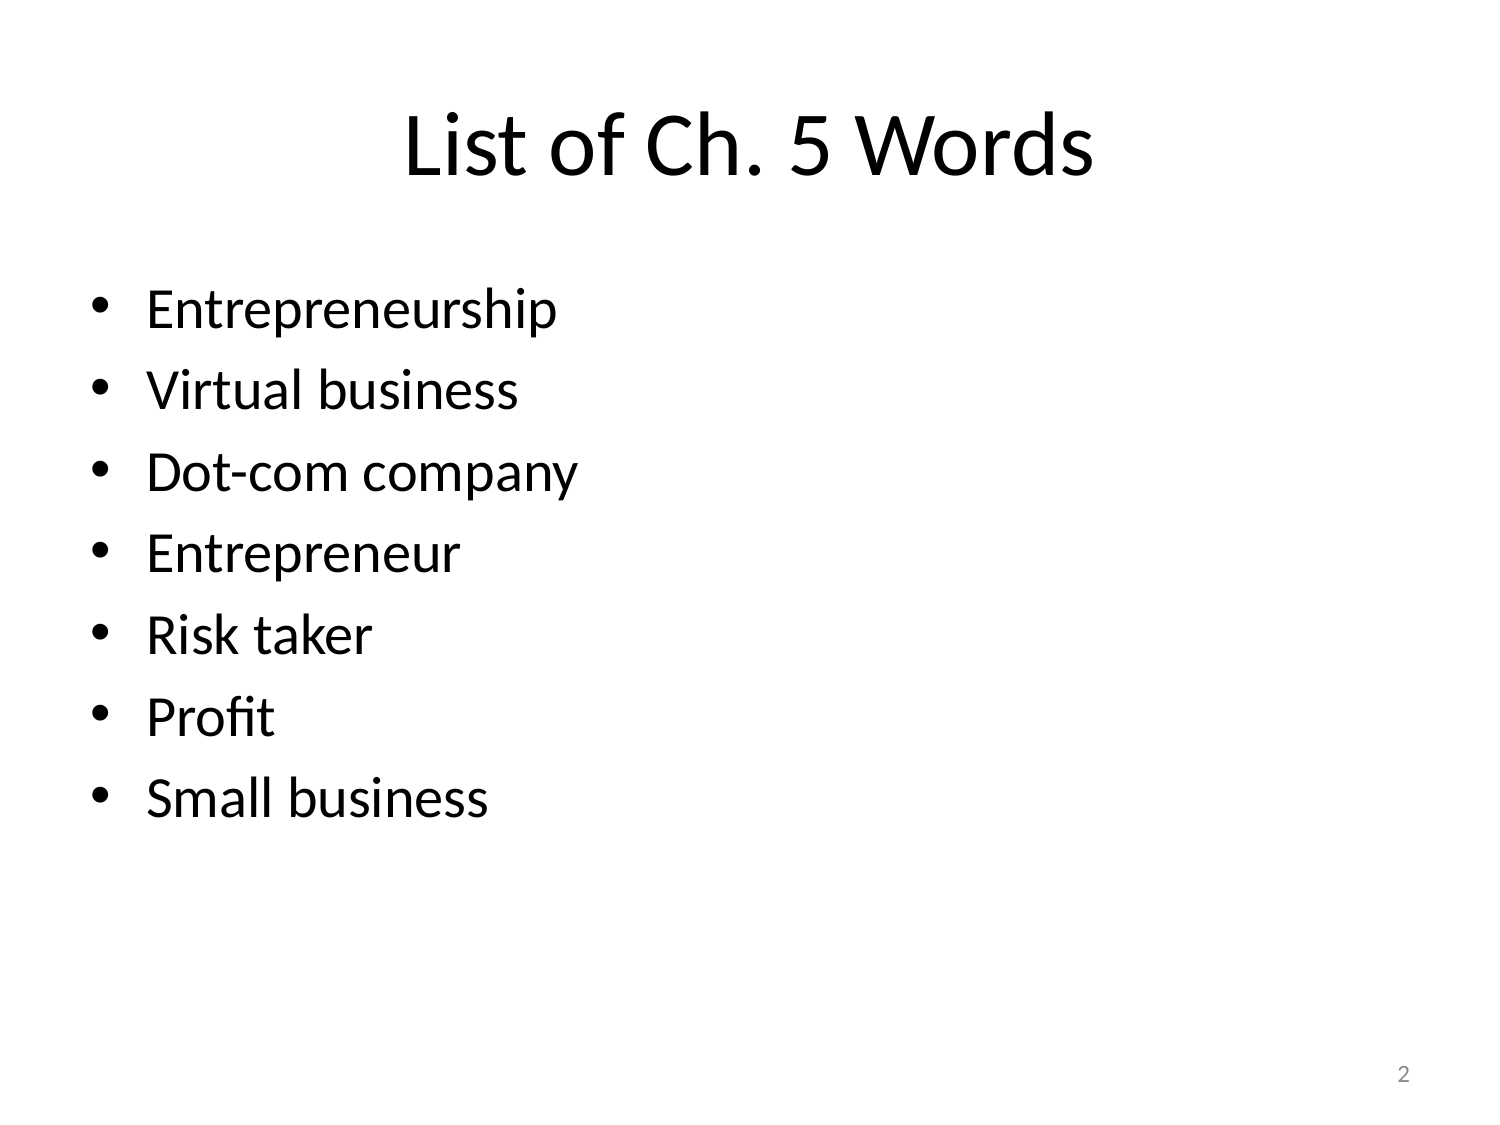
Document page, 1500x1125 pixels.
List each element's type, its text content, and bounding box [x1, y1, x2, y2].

list Entrepreneurship Virtual business Dot-com company Entrepreneur Risk taker Profit Small business [75, 262, 738, 1005]
slide_number 2 [1074, 1042, 1425, 1103]
title List of Ch. 5 Words [75, 45, 1425, 233]
